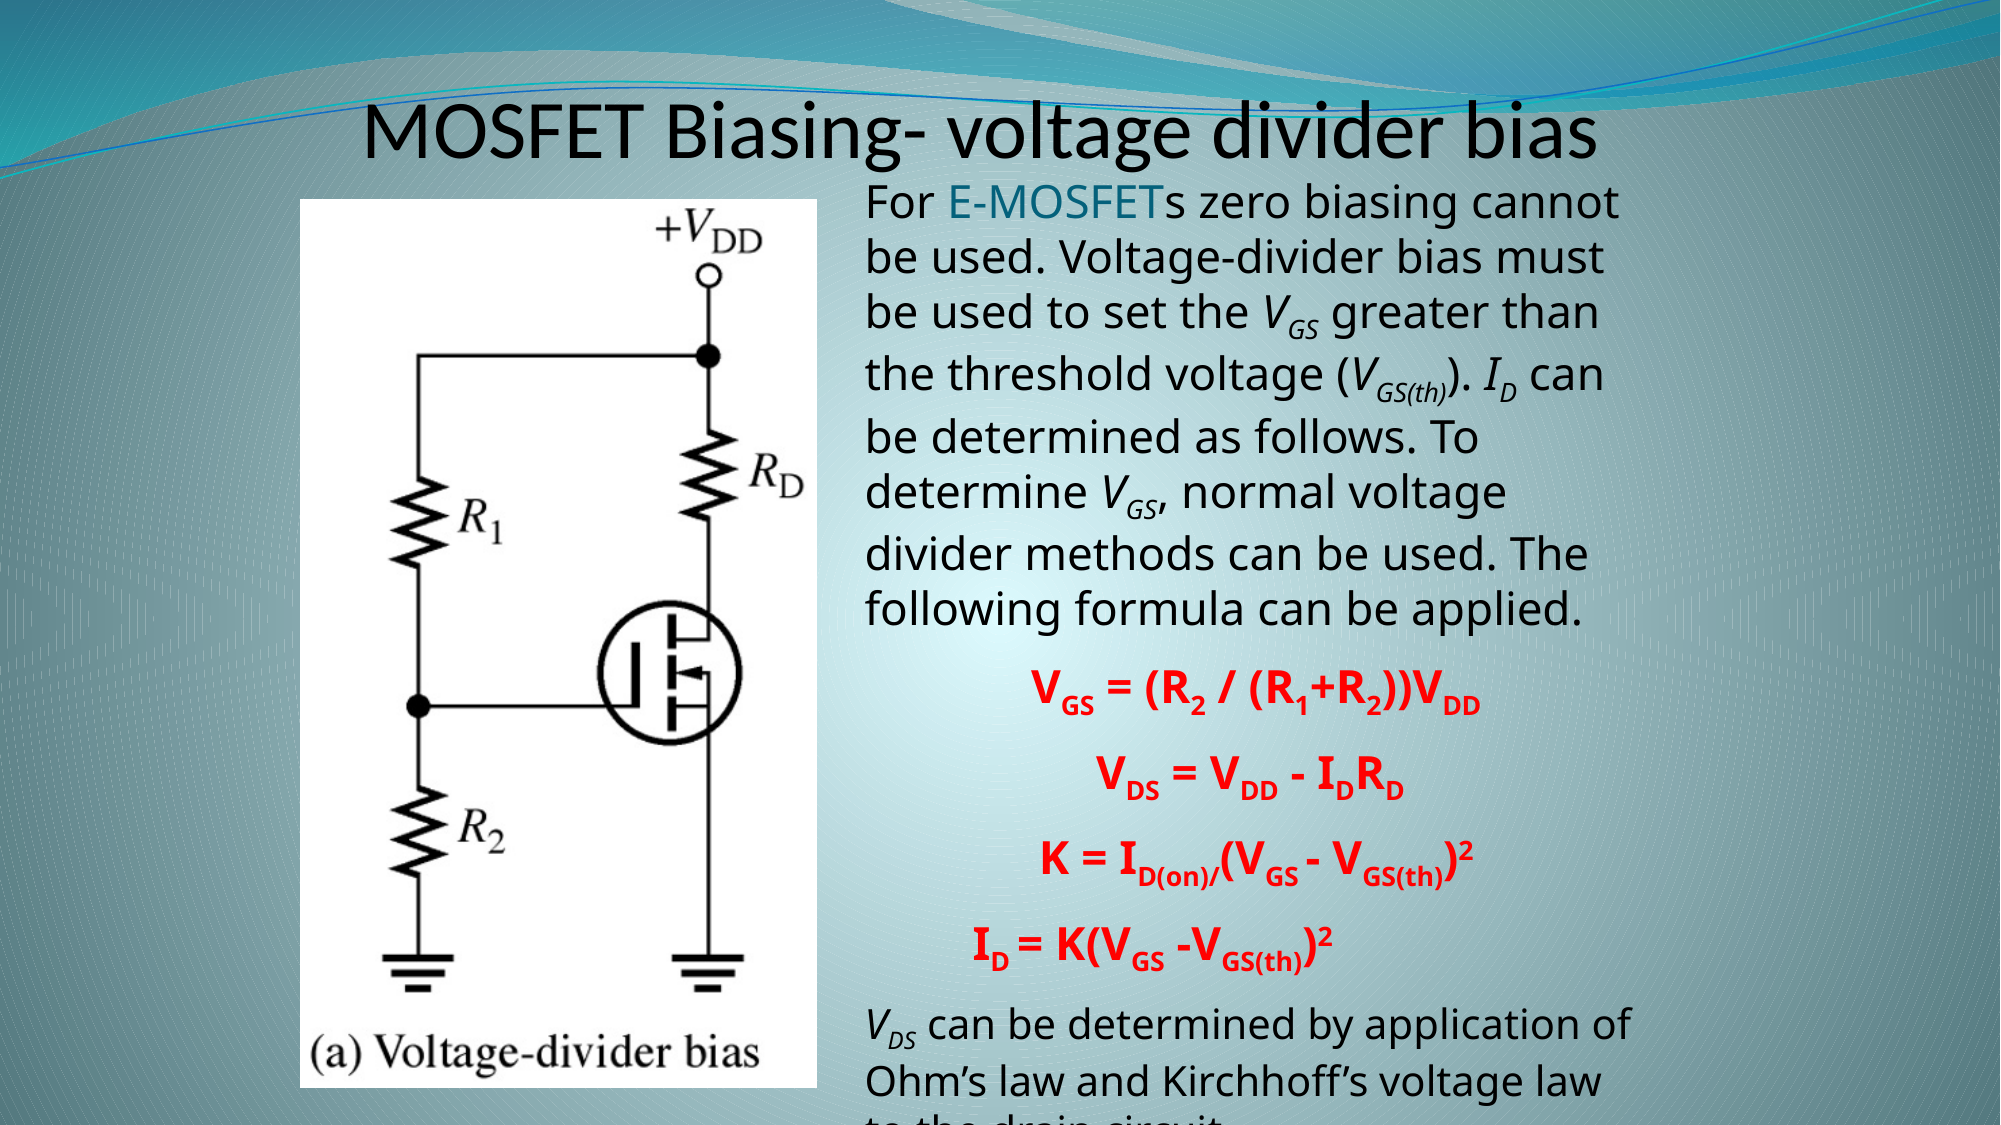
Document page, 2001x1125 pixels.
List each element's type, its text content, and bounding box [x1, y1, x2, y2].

picture [299, 199, 817, 1088]
title MOSFET Biasing- voltage divider bias [287, 24, 1675, 175]
text_box For E-MOSFETs zero biasing cannot be used. Voltage-divider bias must be used to set the VGS greater than the threshold voltage (VGS(th)). ID can be determined as follows. To determine VGS, normal voltage divider methods can be used. The following formula can be applied. VGS = (R2 / (R1+R2))VDD VDS = VDD - IDRD K = ID(on)/(VGS - VGS(th))2 ID = K(VGS -VGS(th))2 VDS can be determined by application of Ohm’s law and Kirchhoff’s voltage law to the drain circuit. [849, 165, 1663, 1125]
